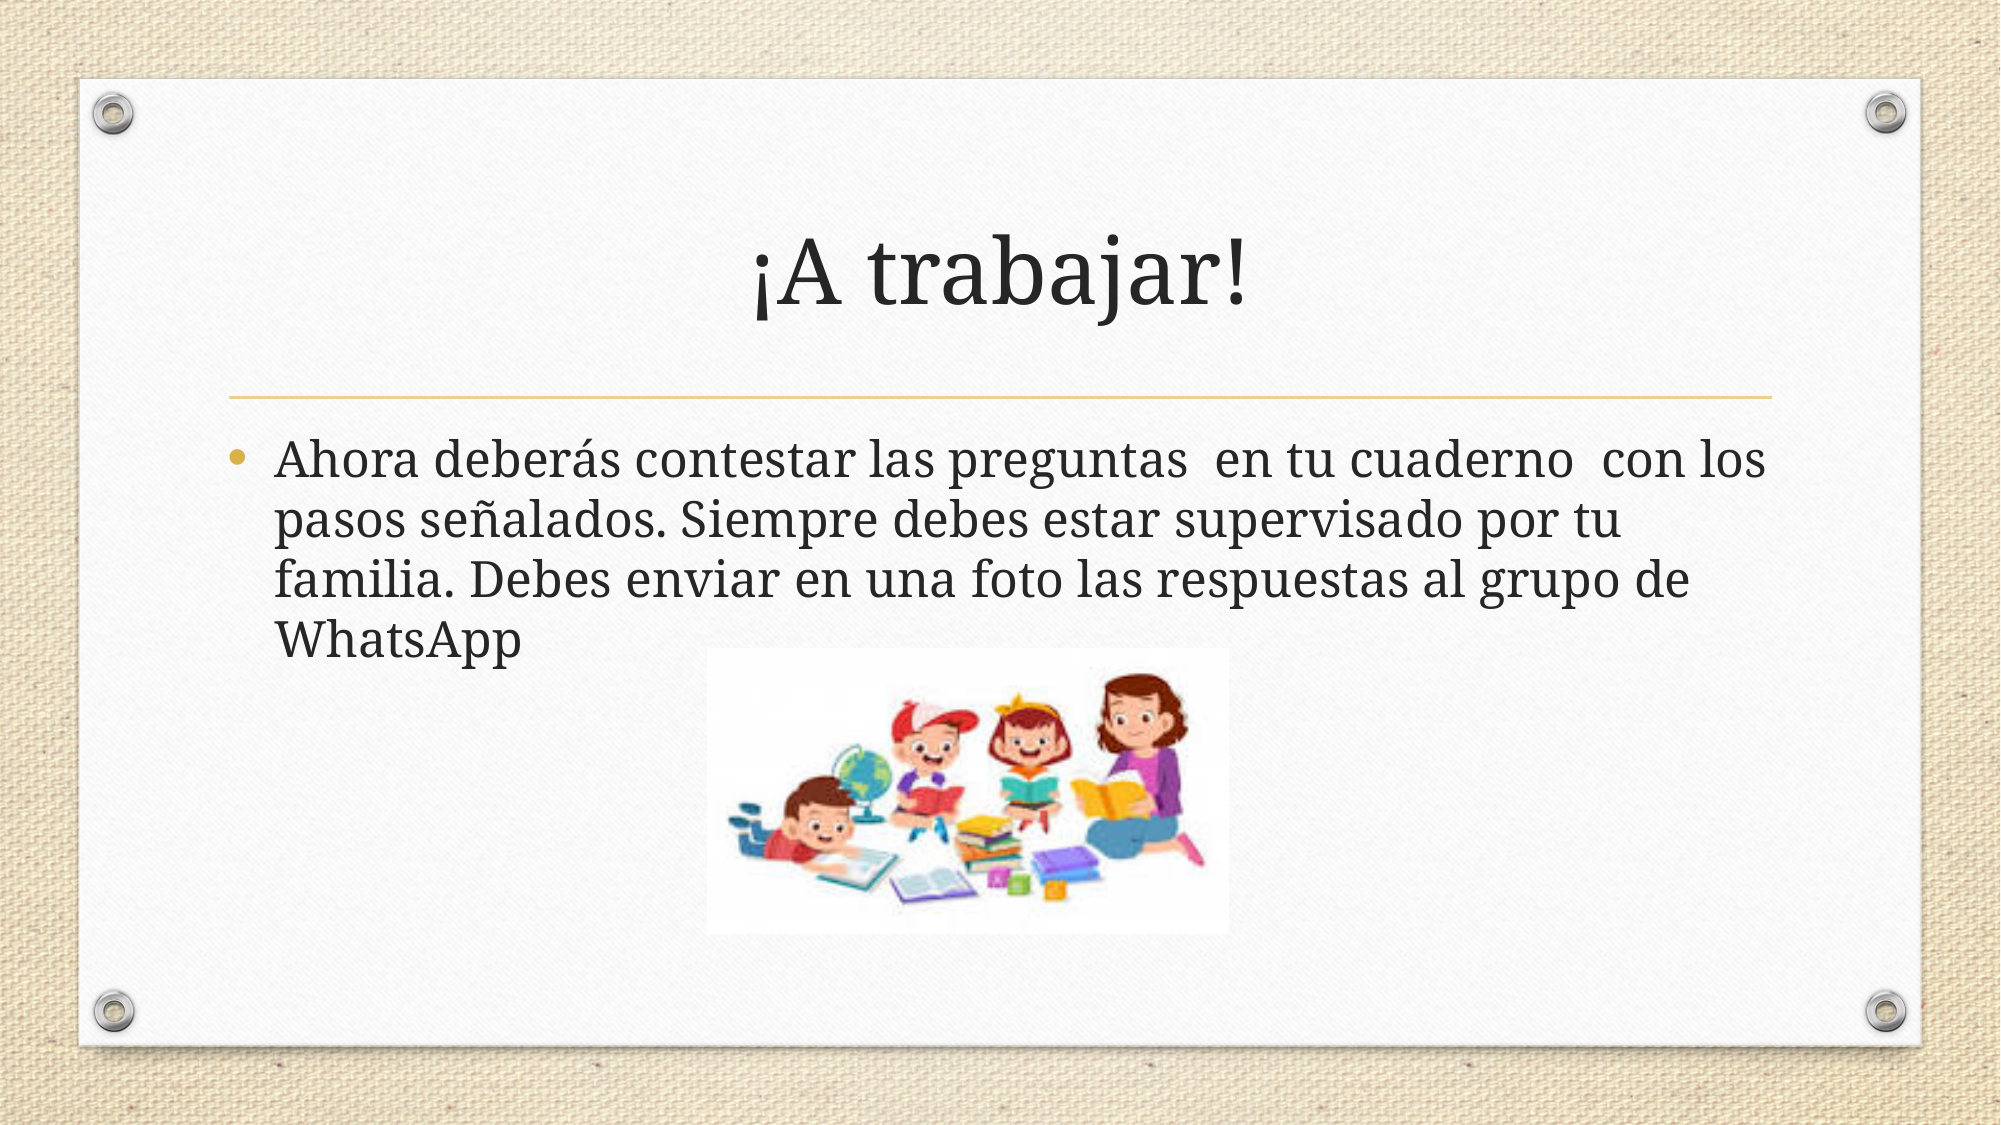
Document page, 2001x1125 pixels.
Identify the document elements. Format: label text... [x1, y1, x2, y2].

list Ahora deberás contestar las preguntas en tu cuaderno con los pasos señalados. Siempre debes estar supervisado por tu familia. Debes enviar en una foto las respuestas al grupo de WhatsApp [212, 419, 1788, 964]
picture [0, 0, 2001, 1125]
title ¡A trabajar! [212, 161, 1788, 375]
